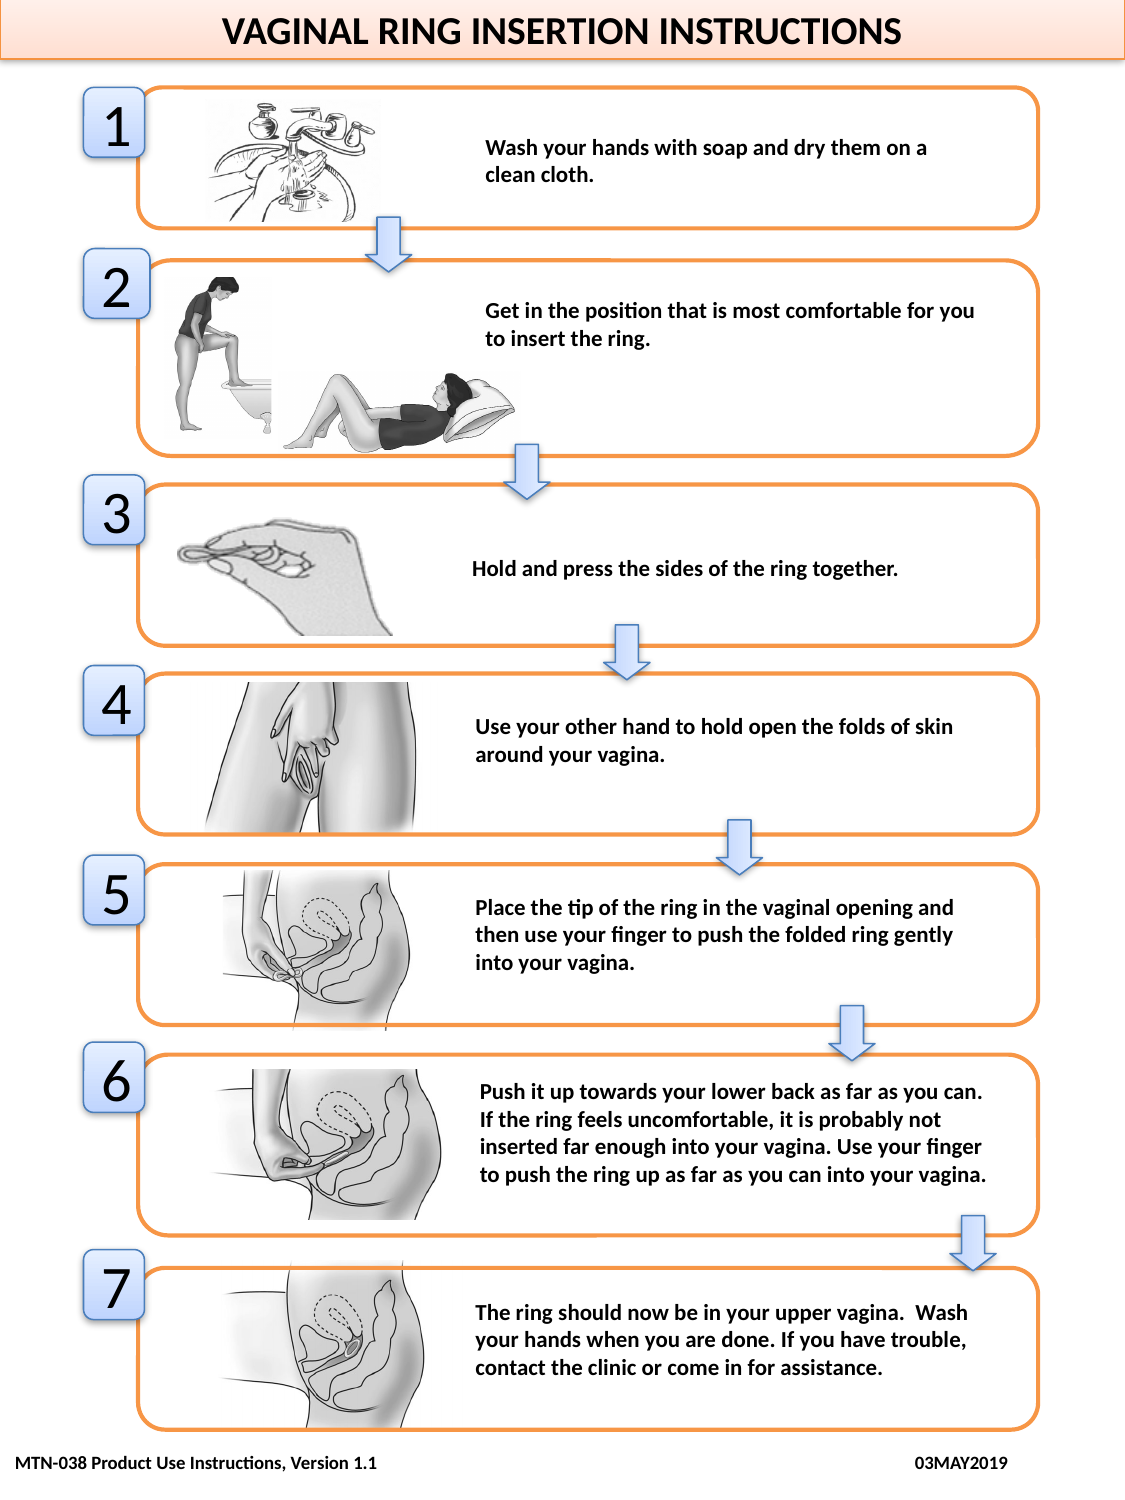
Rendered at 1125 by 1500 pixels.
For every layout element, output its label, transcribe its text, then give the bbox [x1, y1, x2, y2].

picture [164, 276, 272, 439]
picture [205, 99, 381, 222]
text_box [465, 1265, 1041, 1432]
picture [165, 505, 401, 636]
text_box 5 [82, 854, 146, 926]
text_box [441, 478, 458, 482]
text_box [828, 1004, 876, 1062]
text_box 6 [82, 1041, 146, 1114]
text_box [136, 1052, 1041, 1238]
text_box 7 [82, 1248, 146, 1321]
text_box [949, 1214, 997, 1272]
text_box [715, 819, 764, 876]
picture [210, 1260, 463, 1429]
text_box [135, 258, 1041, 459]
text_box VAGINAL RING INSERTION INSTRUCTIONS [0, 0, 1125, 60]
text_box 3 [82, 474, 146, 546]
text_box [135, 1265, 206, 1432]
text_box [136, 482, 1041, 648]
text_box [503, 443, 551, 500]
text_box [136, 671, 1041, 837]
picture [201, 1069, 471, 1220]
text_box 1 [82, 86, 146, 159]
text_box 4 [82, 664, 146, 737]
picture [189, 682, 438, 834]
text_box 2 [82, 247, 151, 320]
text_box [602, 624, 651, 681]
text_box MTN-038 Product Use Instructions, Version 1.1 03MAY2019 [0, 1443, 1125, 1481]
picture [278, 371, 521, 461]
picture [222, 870, 429, 1031]
text_box [364, 216, 413, 273]
text_box [135, 85, 1041, 231]
text_box [136, 862, 1041, 1028]
